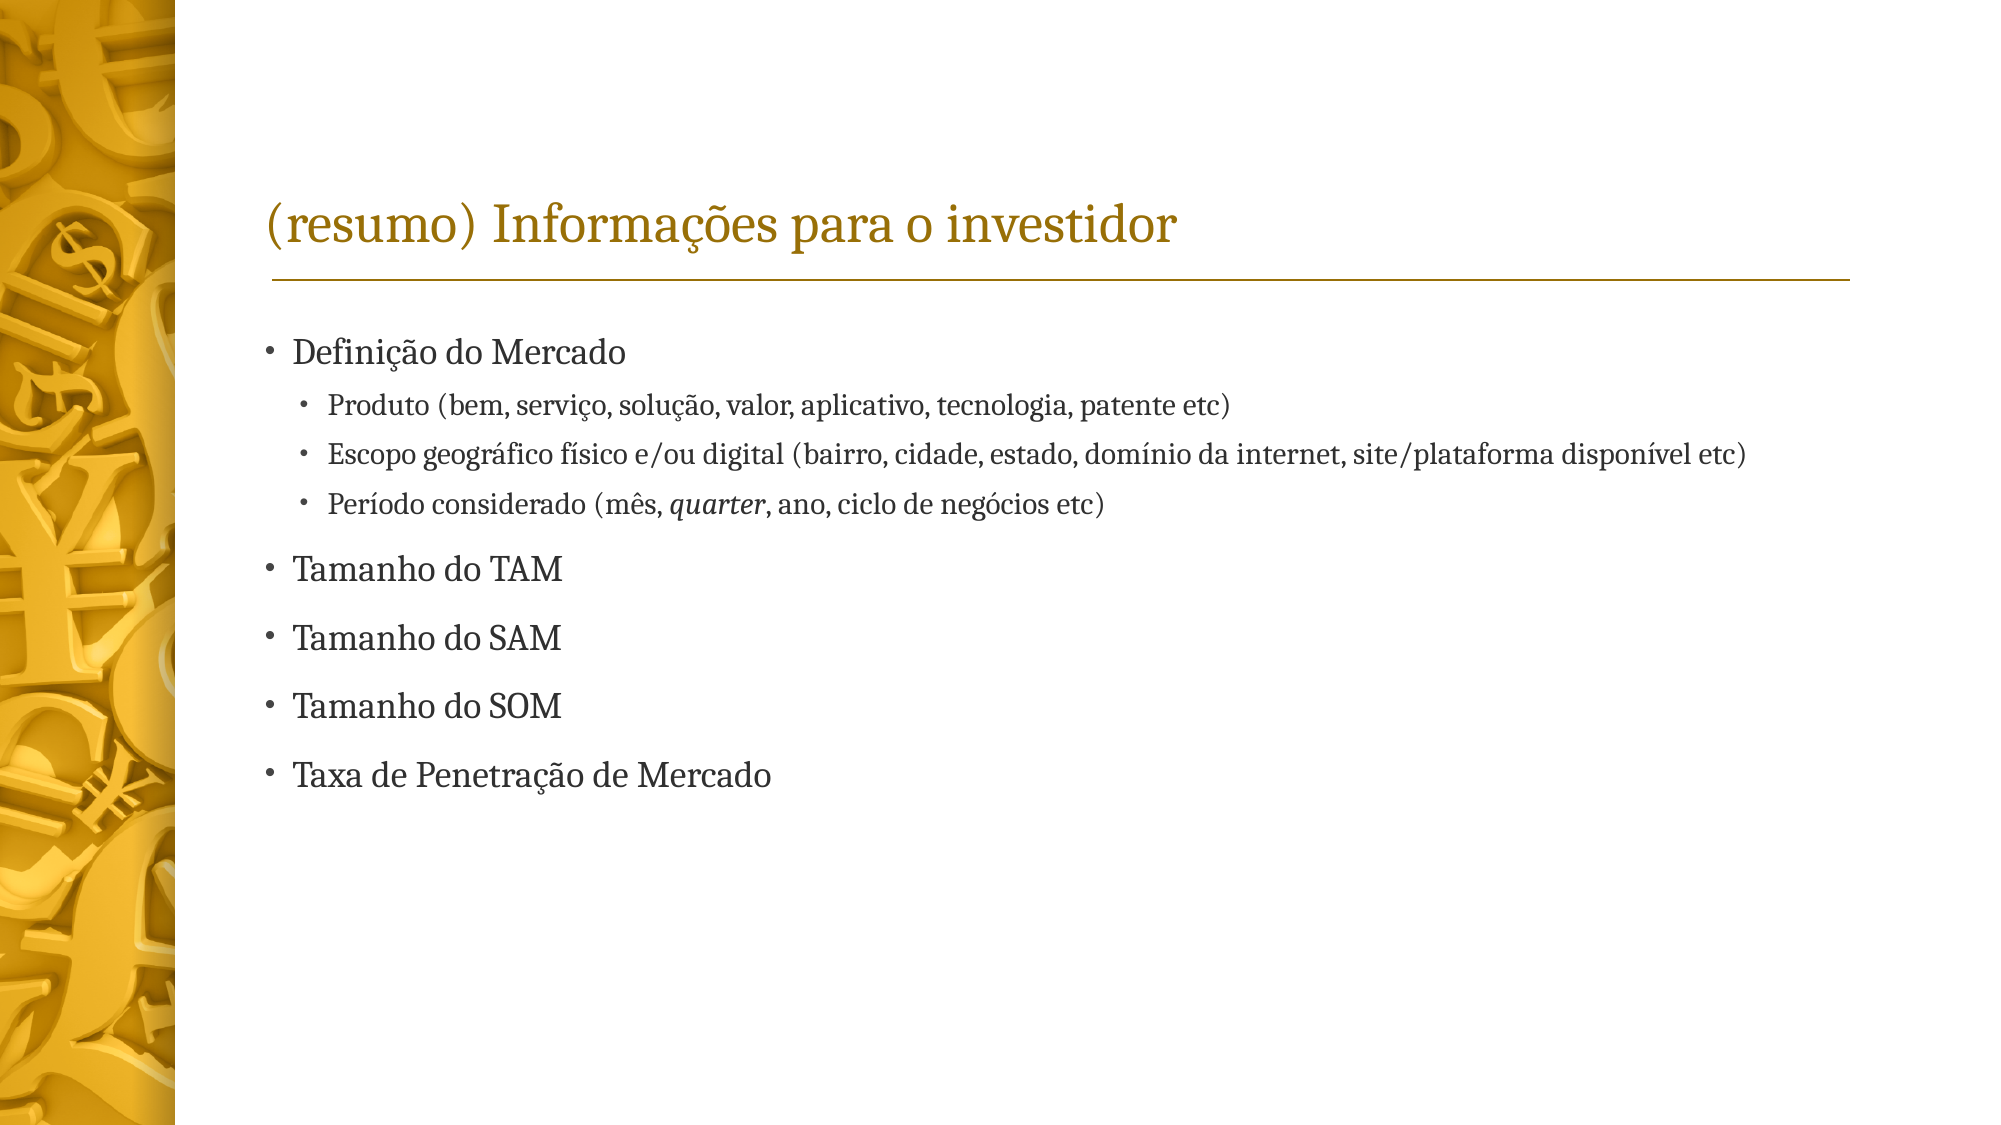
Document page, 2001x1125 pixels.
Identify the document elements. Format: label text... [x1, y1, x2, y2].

picture [0, 0, 175, 1125]
list Definição do Mercado Produto (bem, serviço, solução, valor, aplicativo, tecnologia, patente etc) Escopo geográfico físico e/ou digital (bairro, cidade, estado, domínio da internet, site/plataforma disponível etc) Período considerado (mês, quarter, ano, ciclo de negócios etc) Tamanho do TAM Tamanho do SAM Tamanho do SOM Taxa de Penetração de Mercado [249, 324, 1863, 1012]
title (resumo) Informações para o investidor [249, 62, 1863, 263]
